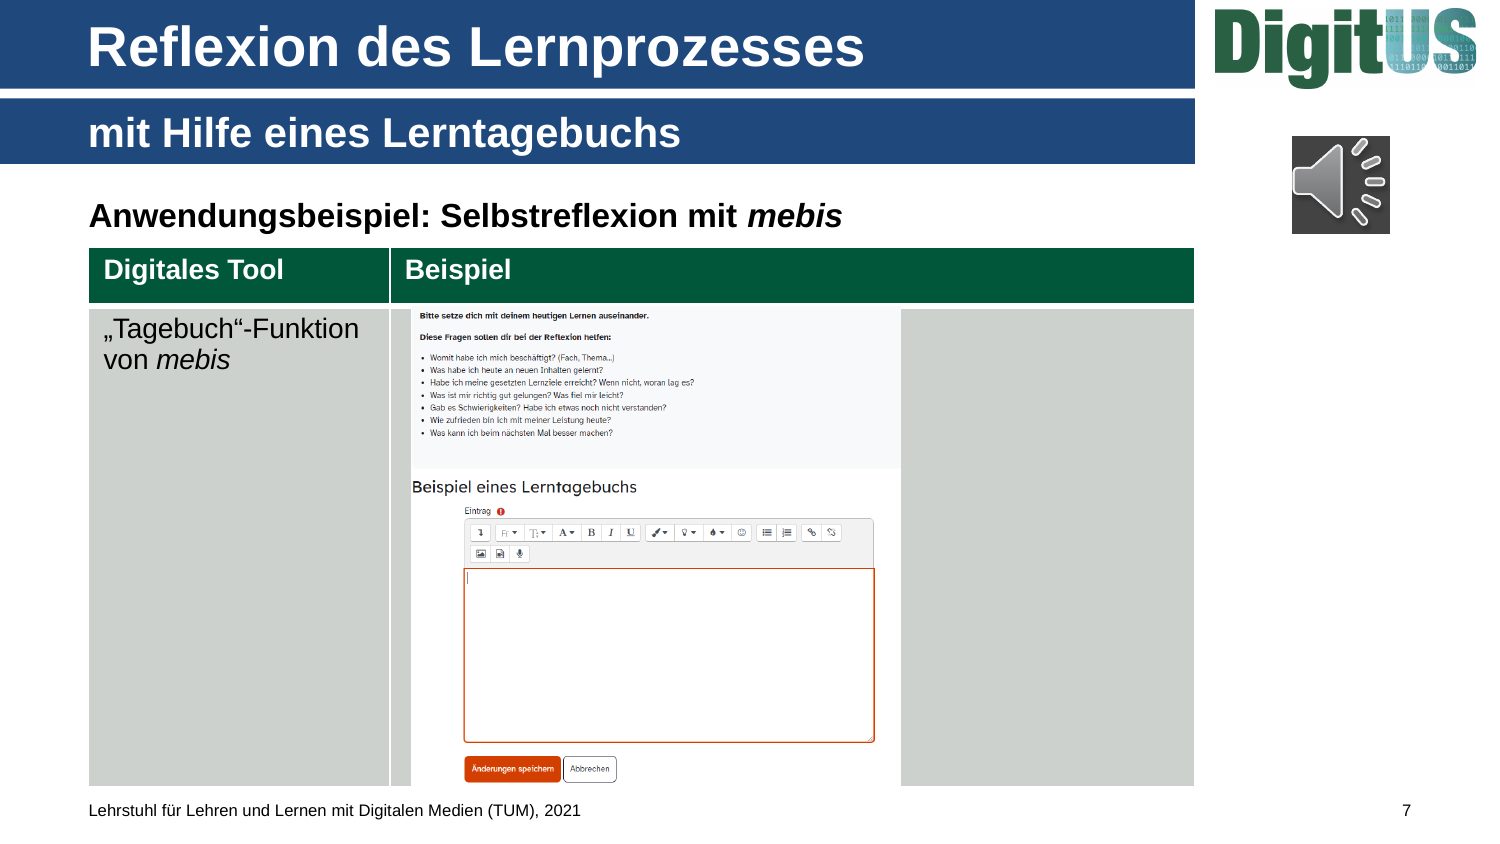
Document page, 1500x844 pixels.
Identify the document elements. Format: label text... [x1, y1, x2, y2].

table_cell [901, 309, 1194, 786]
footer Lehrstuhl für Lehren und Lernen mit Digitalen Medien (TUM), 2021 [88, 787, 595, 821]
table_cell [391, 309, 411, 786]
picture [1291, 134, 1392, 235]
title Reflexion des Lernprozesses [0, 0, 1195, 89]
slide_number 7 [1088, 775, 1412, 821]
list mit Hilfe eines Lerntagebuchs [0, 98, 1195, 164]
table_header Beispiel [391, 248, 1194, 303]
table_header Digitales Tool [89, 248, 389, 303]
list Anwendungsbeispiel: Selbstreflexion mit mebis [88, 194, 1412, 757]
table_cell „Tagebuch“-Funktion von mebis [89, 309, 389, 786]
picture [411, 306, 901, 786]
picture [1215, 8, 1477, 89]
